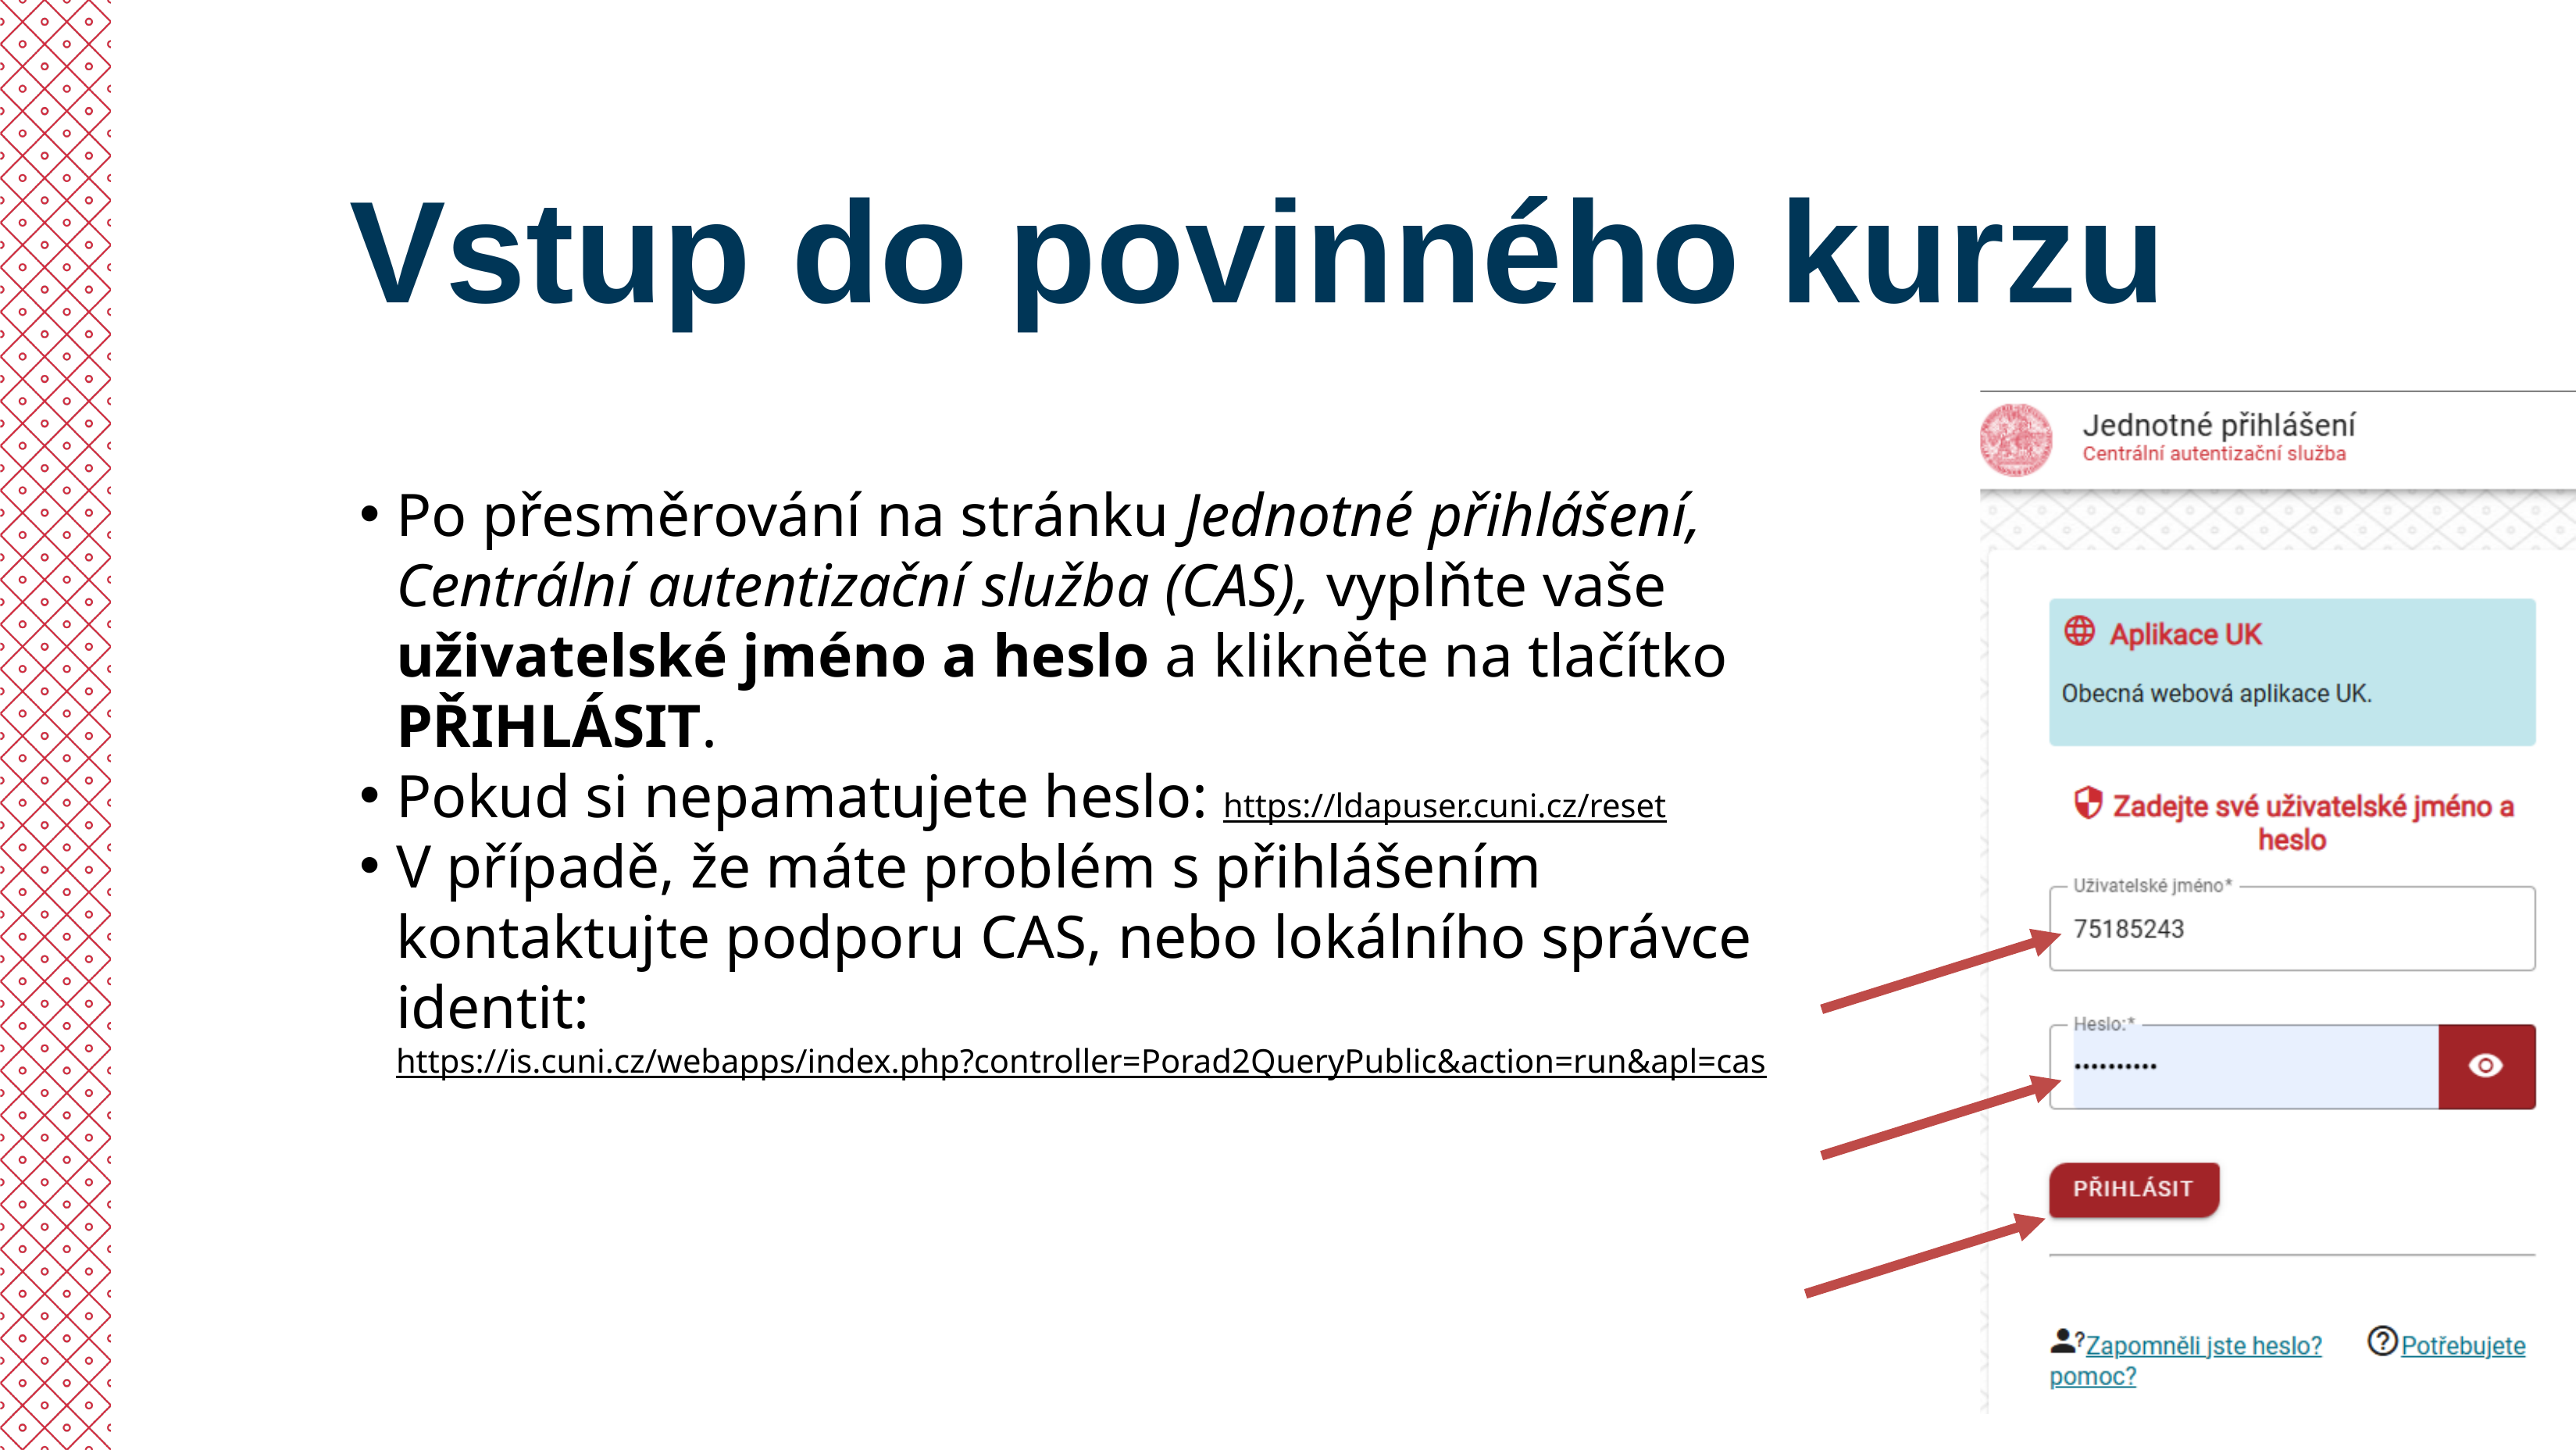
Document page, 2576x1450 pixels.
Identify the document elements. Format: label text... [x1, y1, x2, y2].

picture [0, 0, 111, 1450]
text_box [1821, 1080, 2062, 1156]
title Vstup do povinného kurzu [348, 155, 2264, 400]
text_box Po přesměrování na stránku Jednotné přihlášení, Centrální autentizační služba (CAS), vyplňte vaše uživatelské jméno a heslo a klikněte na tlačítko PŘIHLÁSIT. Pokud si nepamatujete heslo: https://ldapuser.cuni.cz/reset V případě, že máte problém s přihlášením kontaktujte podporu CAS, nebo lokálního správce identit: https://is.cuni.cz/webapps/index.php?controller=Porad2QueryPublic&action=run&apl=cas [348, 472, 1871, 1091]
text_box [1821, 934, 2062, 1010]
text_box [1805, 1218, 2046, 1295]
picture [1980, 391, 2576, 1414]
